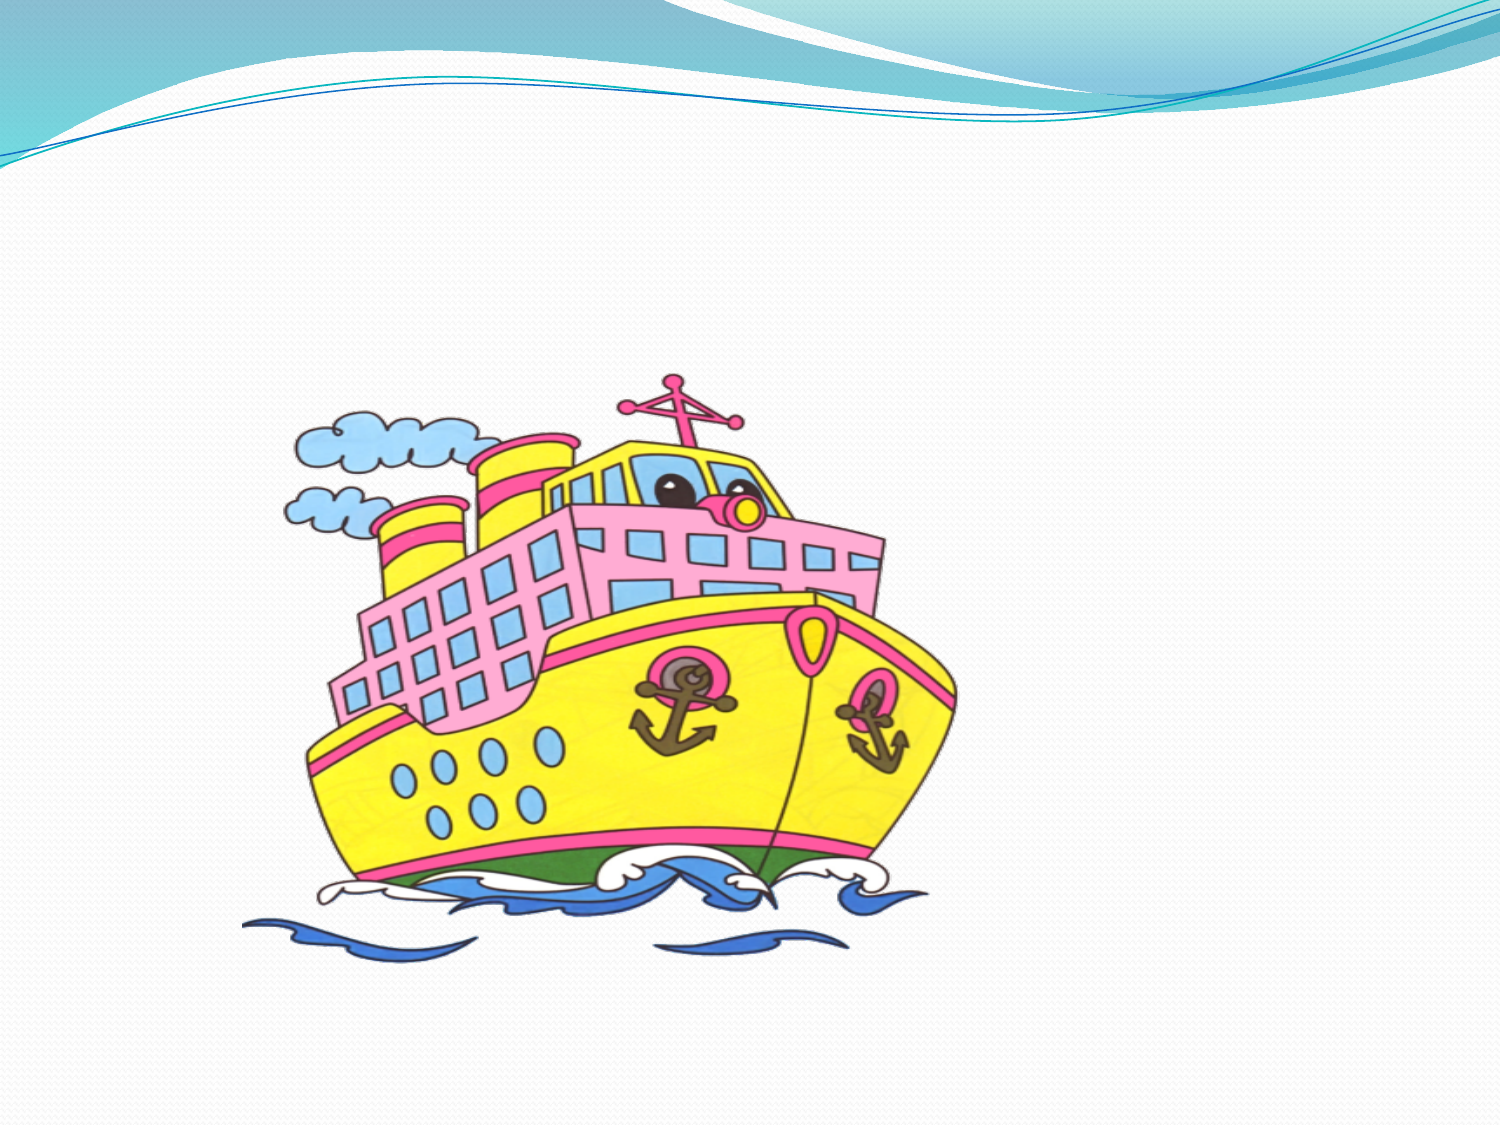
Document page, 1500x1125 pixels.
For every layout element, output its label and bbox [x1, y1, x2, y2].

picture [241, 349, 999, 965]
